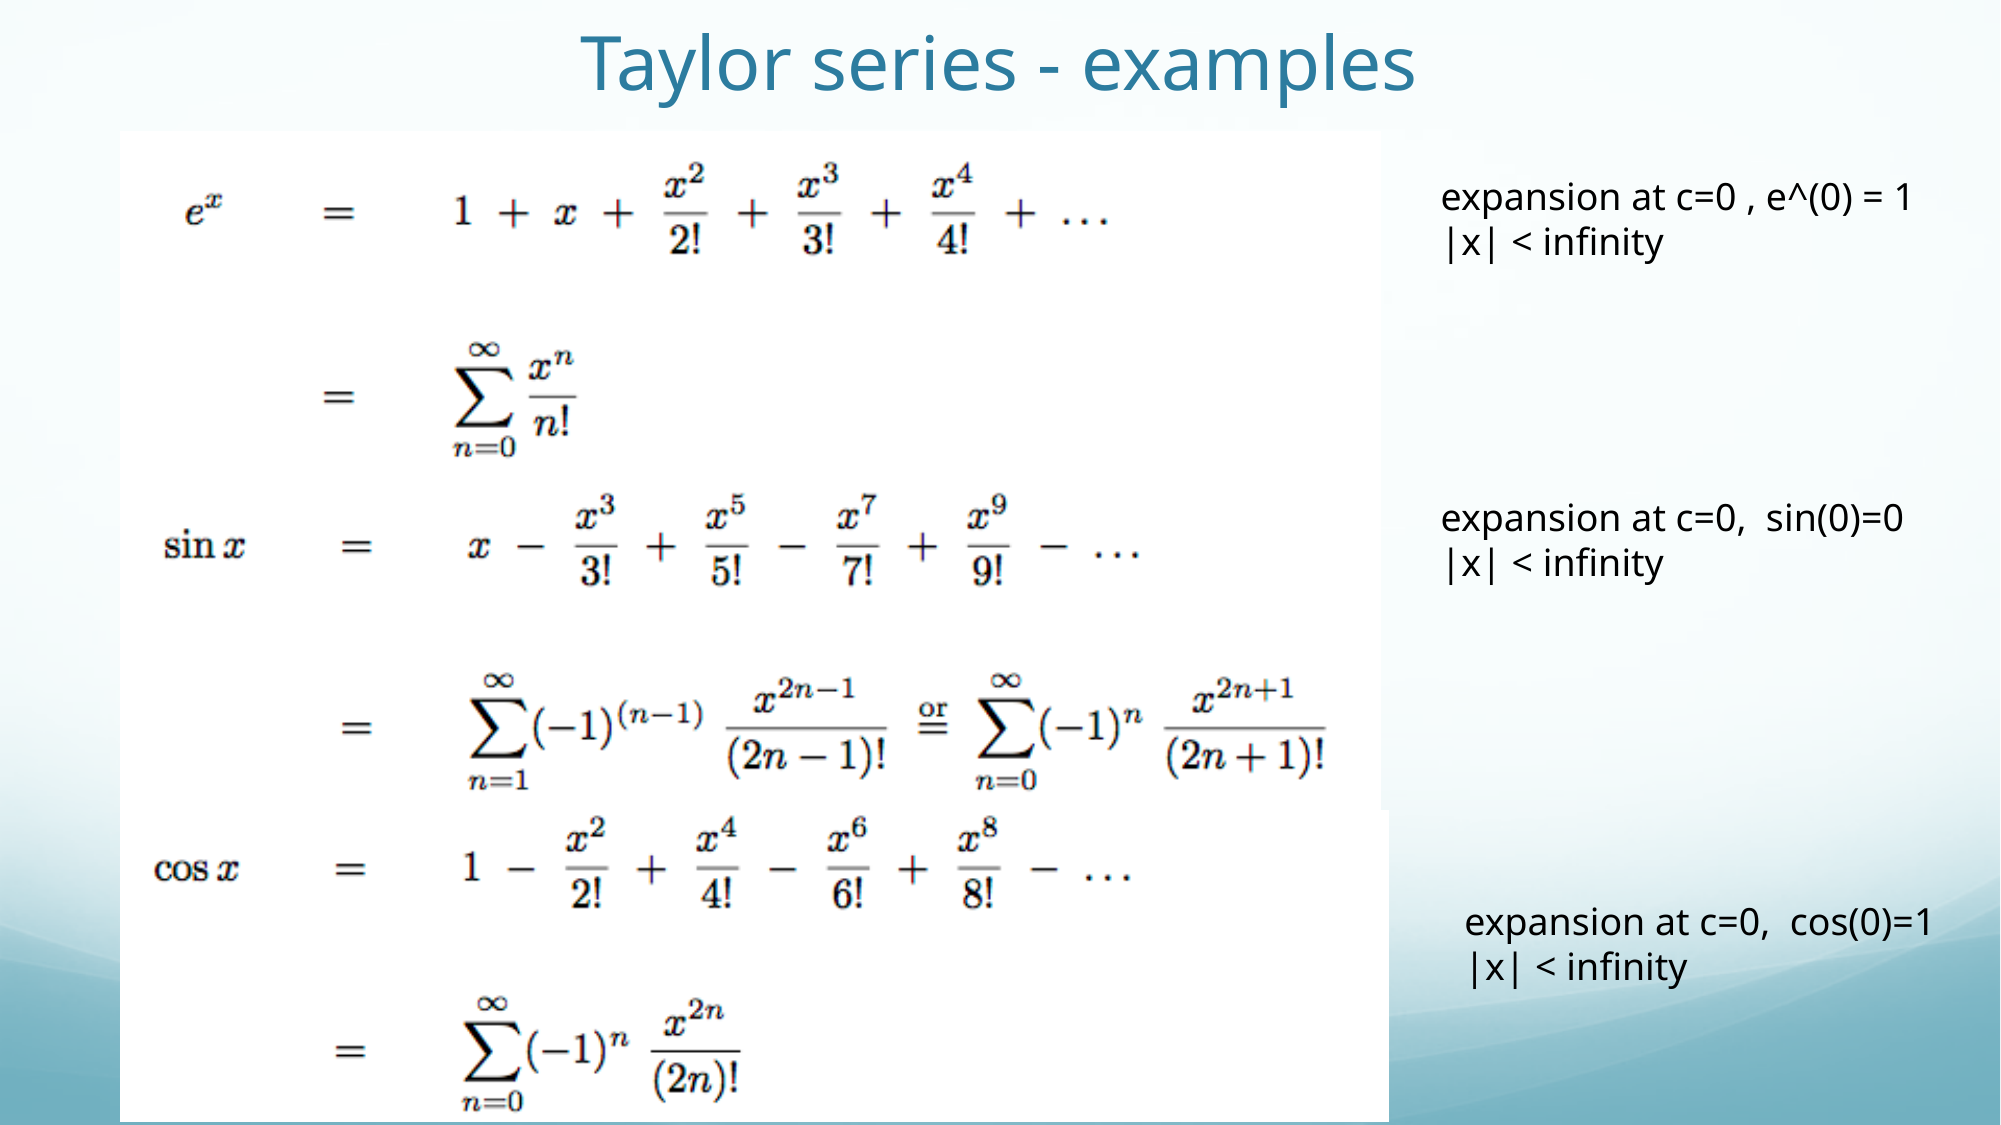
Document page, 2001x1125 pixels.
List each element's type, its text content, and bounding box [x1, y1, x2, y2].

text_box expansion at c=0, cos(0)=1 |x| < infinity [1449, 890, 1951, 996]
text_box expansion at c=0, sin(0)=0 |x| < infinity [1425, 486, 1980, 592]
title Taylor series - examples [120, 0, 1880, 113]
picture [119, 479, 1390, 1122]
text_box expansion at c=0 , e^(0) = 1 |x| < infinity [1425, 165, 1958, 271]
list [119, 131, 1382, 479]
